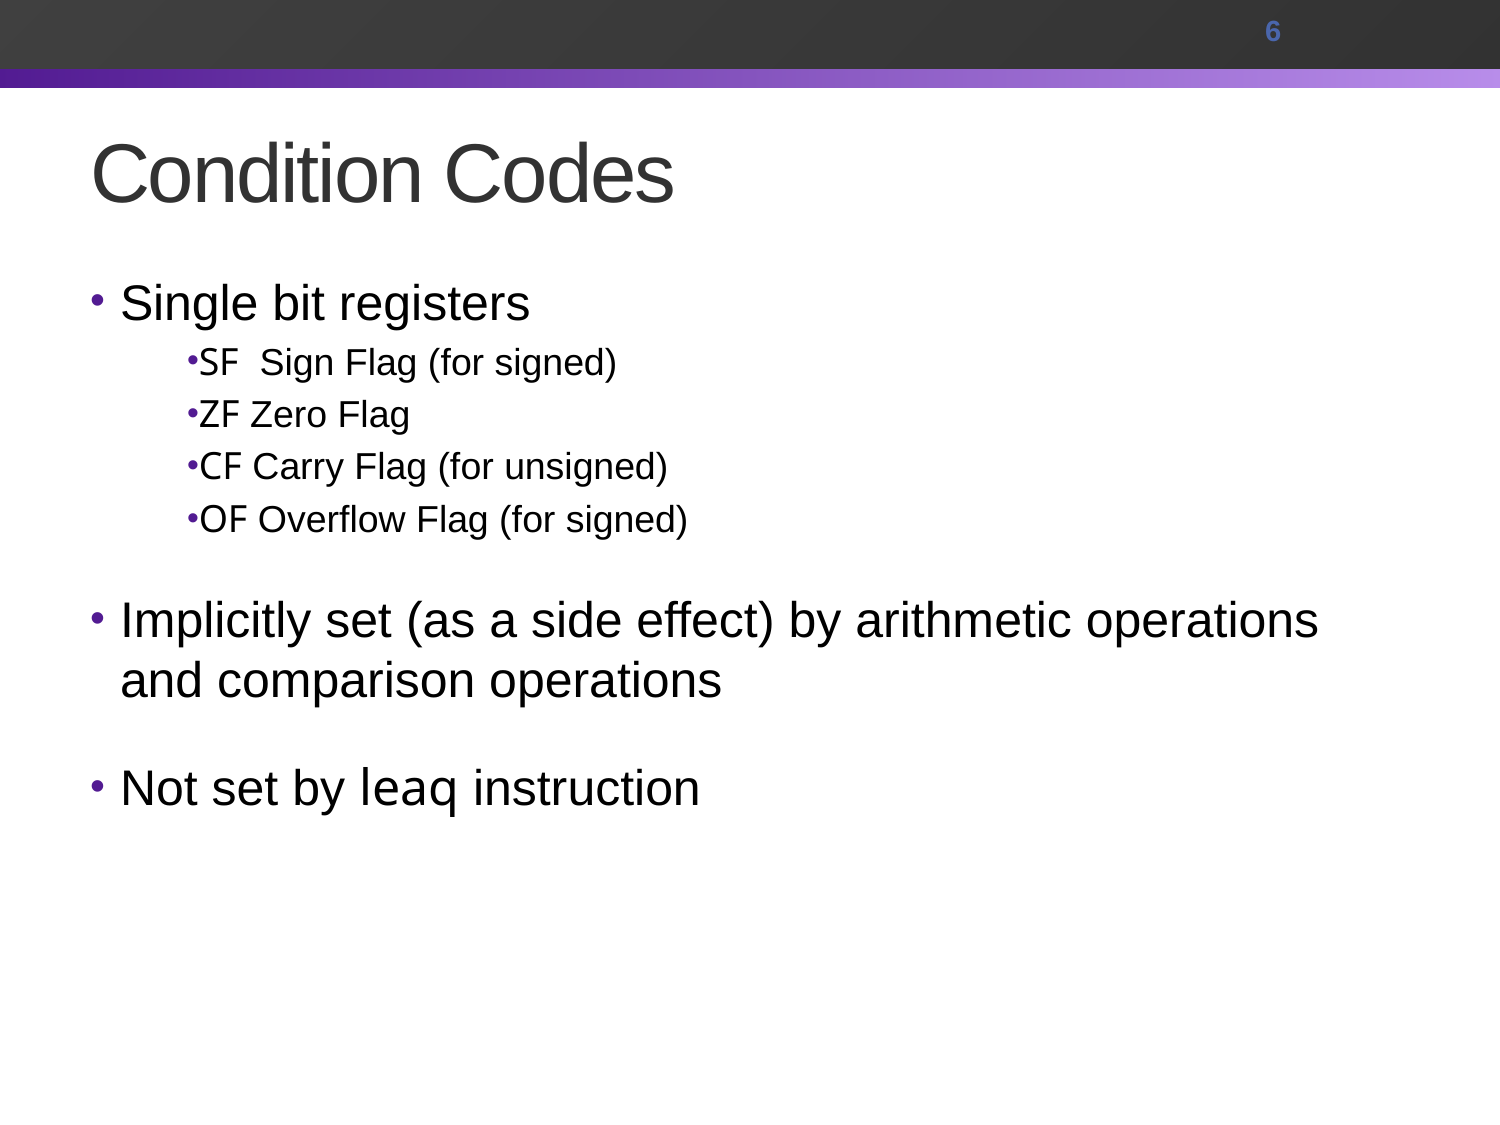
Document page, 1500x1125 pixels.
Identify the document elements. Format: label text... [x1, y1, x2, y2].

title Condition Codes [75, 87, 1425, 250]
slide_number 6 [1250, 3, 1425, 57]
list Single bit registers SF Sign Flag (for signed) ZF Zero Flag CF Carry Flag (for unsigned) OF Overflow Flag (for signed) Implicitly set (as a side effect) by arithmetic operations and comparison operations Not set by leaq instruction [75, 262, 1425, 1063]
